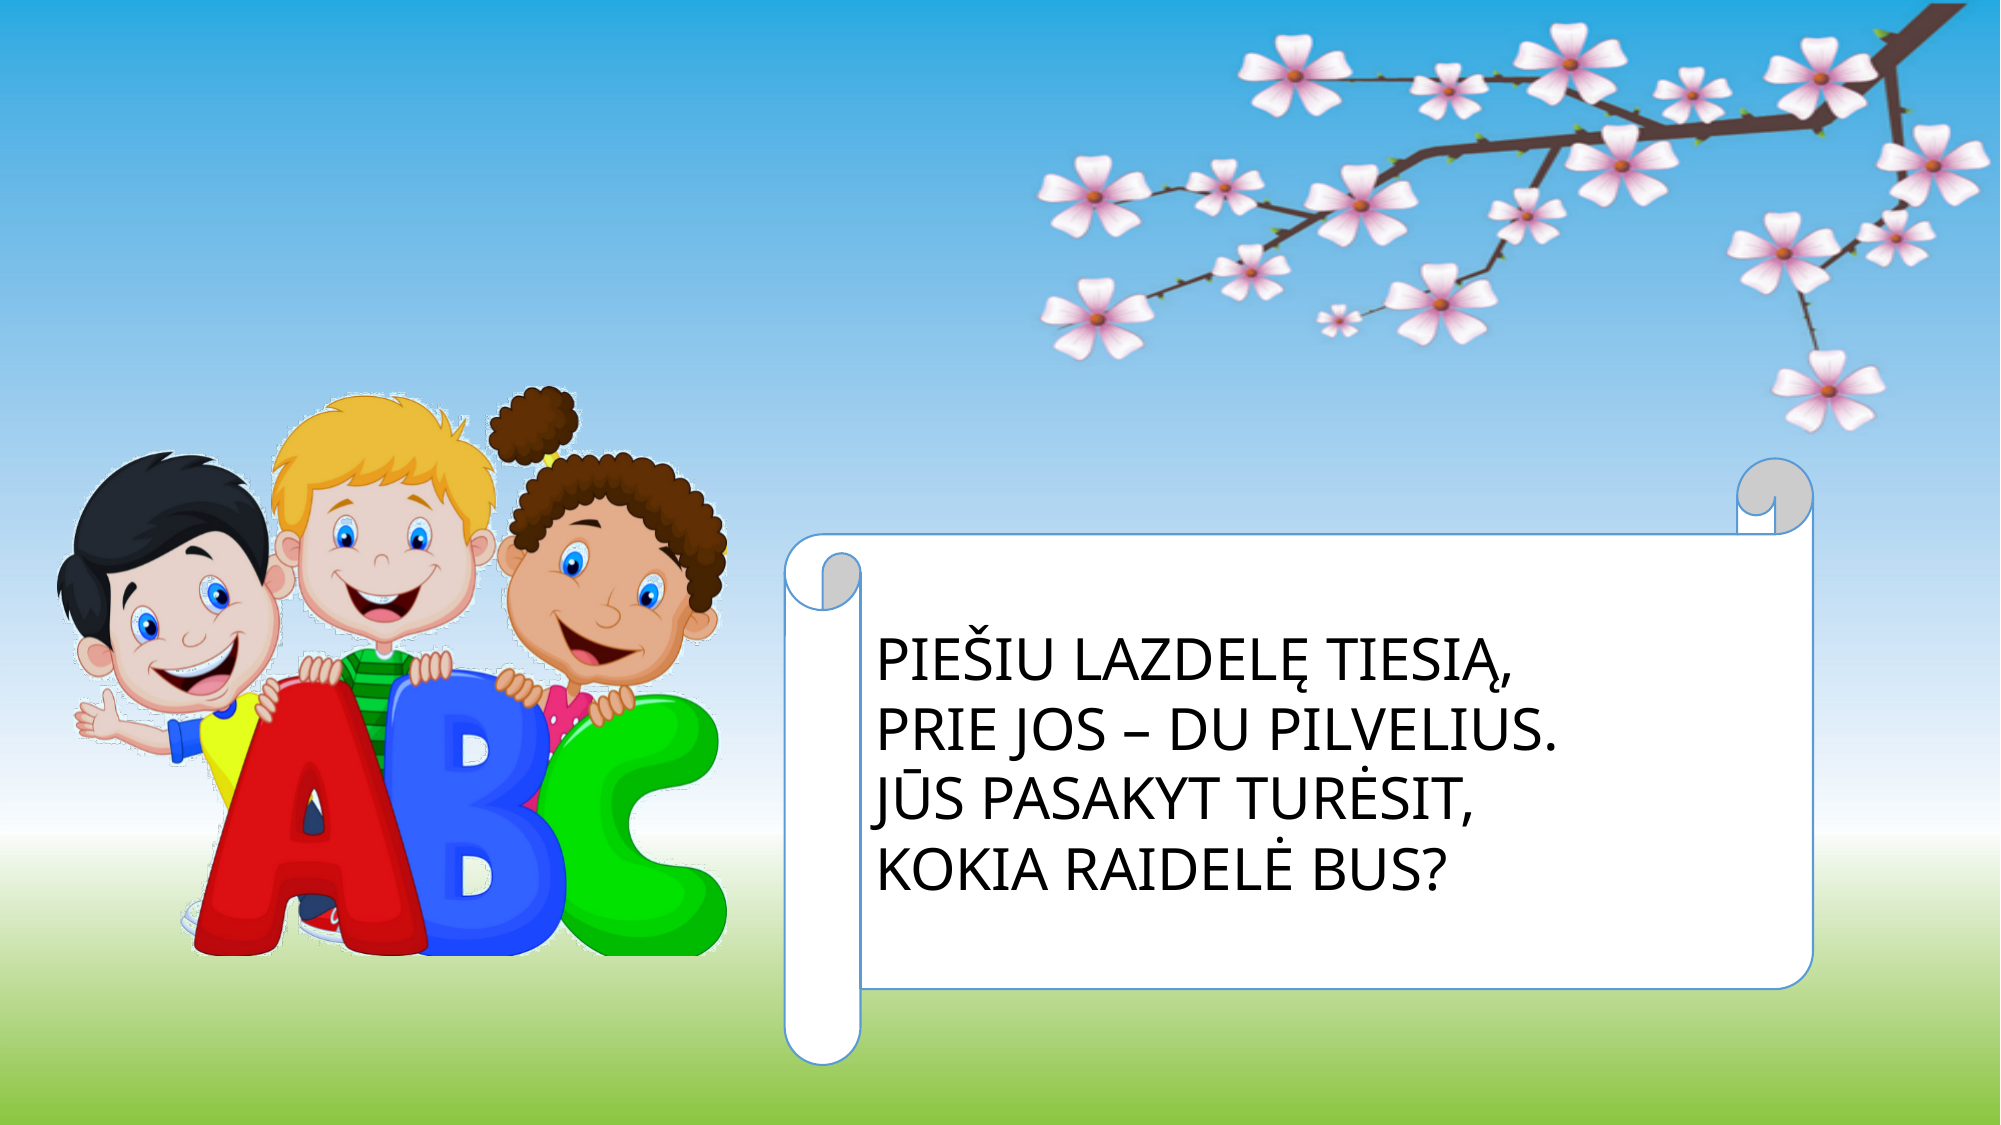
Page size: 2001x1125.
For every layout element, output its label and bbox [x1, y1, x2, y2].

list [0, 0, 2000, 1125]
picture [57, 386, 727, 956]
